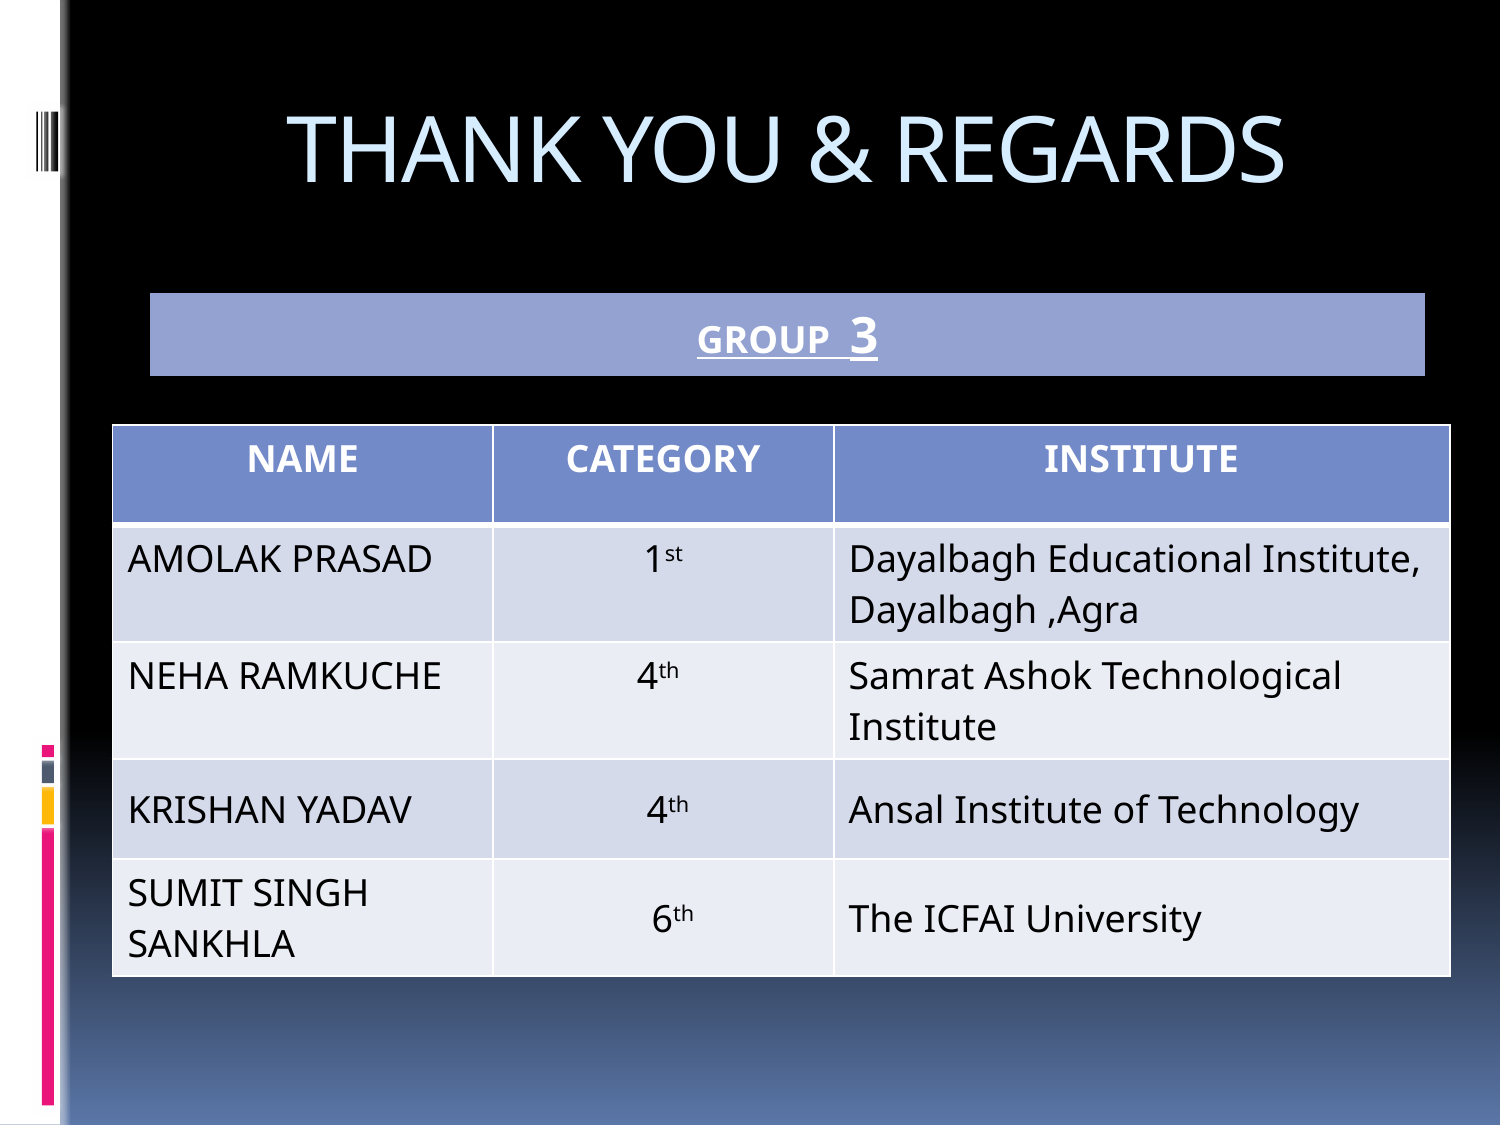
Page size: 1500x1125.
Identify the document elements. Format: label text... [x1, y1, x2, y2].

table_cell KRISHAN YADAV [113, 760, 492, 858]
table_header GROUP 3 [150, 293, 1425, 376]
title THANK YOU & REGARDS [150, 83, 1425, 234]
table_cell 1st [494, 528, 833, 641]
table_cell NEHA RAMKUCHE [113, 643, 492, 758]
table_cell Dayalbagh Educational Institute, Dayalbagh ,Agra [835, 528, 1449, 641]
table_cell 4th [494, 760, 833, 858]
table_cell Samrat Ashok Technological Institute [835, 643, 1449, 758]
table_header CATEGORY [494, 426, 833, 522]
table_cell 4th [494, 643, 833, 758]
table_cell SUMIT SINGH SANKHLA [113, 860, 492, 975]
table_cell 6th [494, 860, 833, 975]
table_cell AMOLAK PRASAD [113, 528, 492, 641]
table_header NAME [113, 426, 492, 522]
table_header INSTITUTE [835, 426, 1449, 522]
table_cell The ICFAI University [835, 860, 1449, 975]
table_cell Ansal Institute of Technology [835, 760, 1449, 858]
